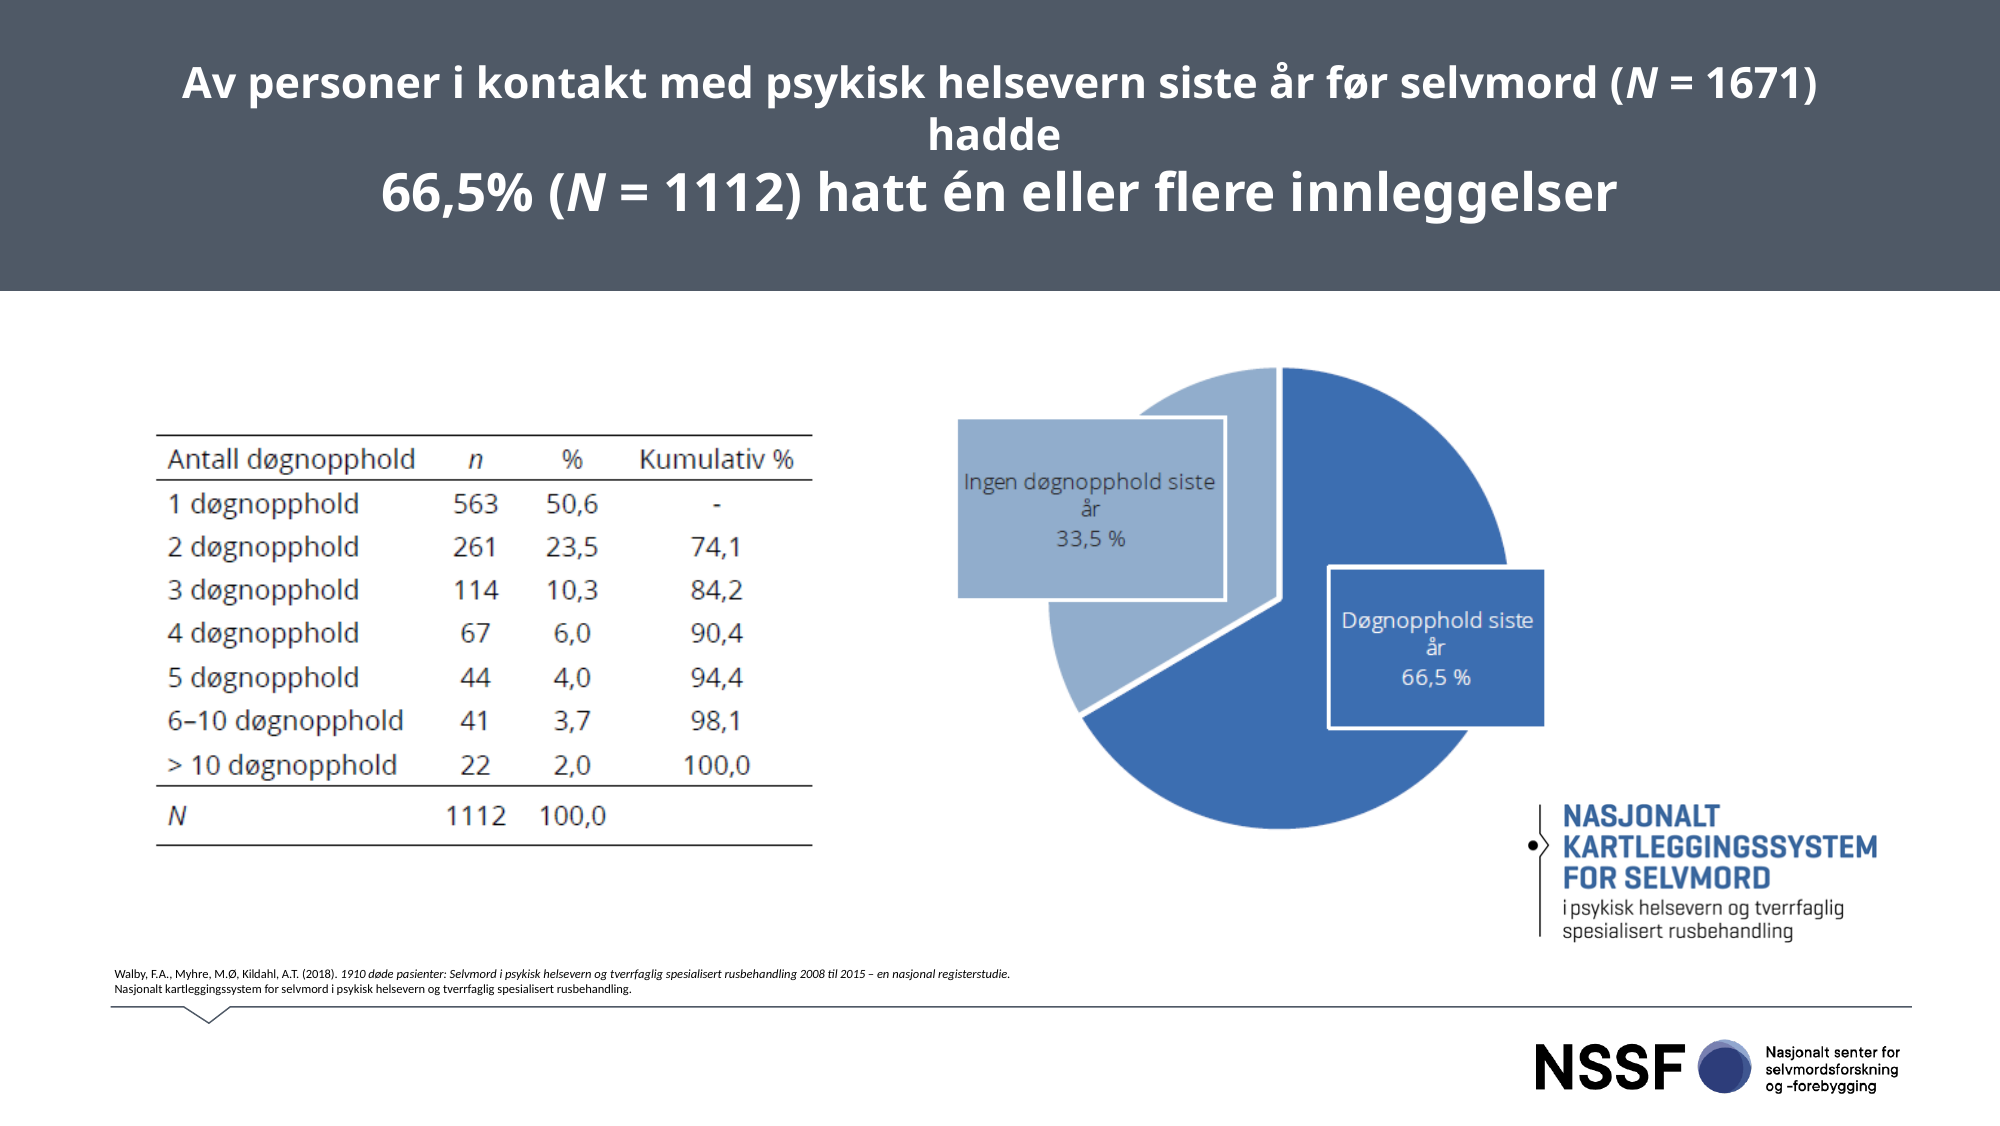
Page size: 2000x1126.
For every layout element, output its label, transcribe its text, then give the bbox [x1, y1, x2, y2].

picture [1536, 1039, 1900, 1094]
title Av personer i kontakt med psykisk helsevern siste år før selvmord (N = 1671) hadde 66,5% (N = 1112) hatt én eller flere innleggelser [99, 45, 1900, 233]
picture [1522, 794, 1884, 949]
text_box Walby, F.A., Myhre, M.Ø, Kildahl, A.T. (2018). 1910 døde pasienter: Selvmord i psykisk helsevern og tverrfaglig spesialisert rusbehandling 2008 til 2015 – en nasjonal registerstudie. Nasjonalt kartleggingssystem for selvmord i psykisk helsevern og tverrfaglig spesialisert rusbehandling. [99, 958, 1061, 1004]
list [940, 321, 1570, 860]
picture [149, 420, 823, 870]
